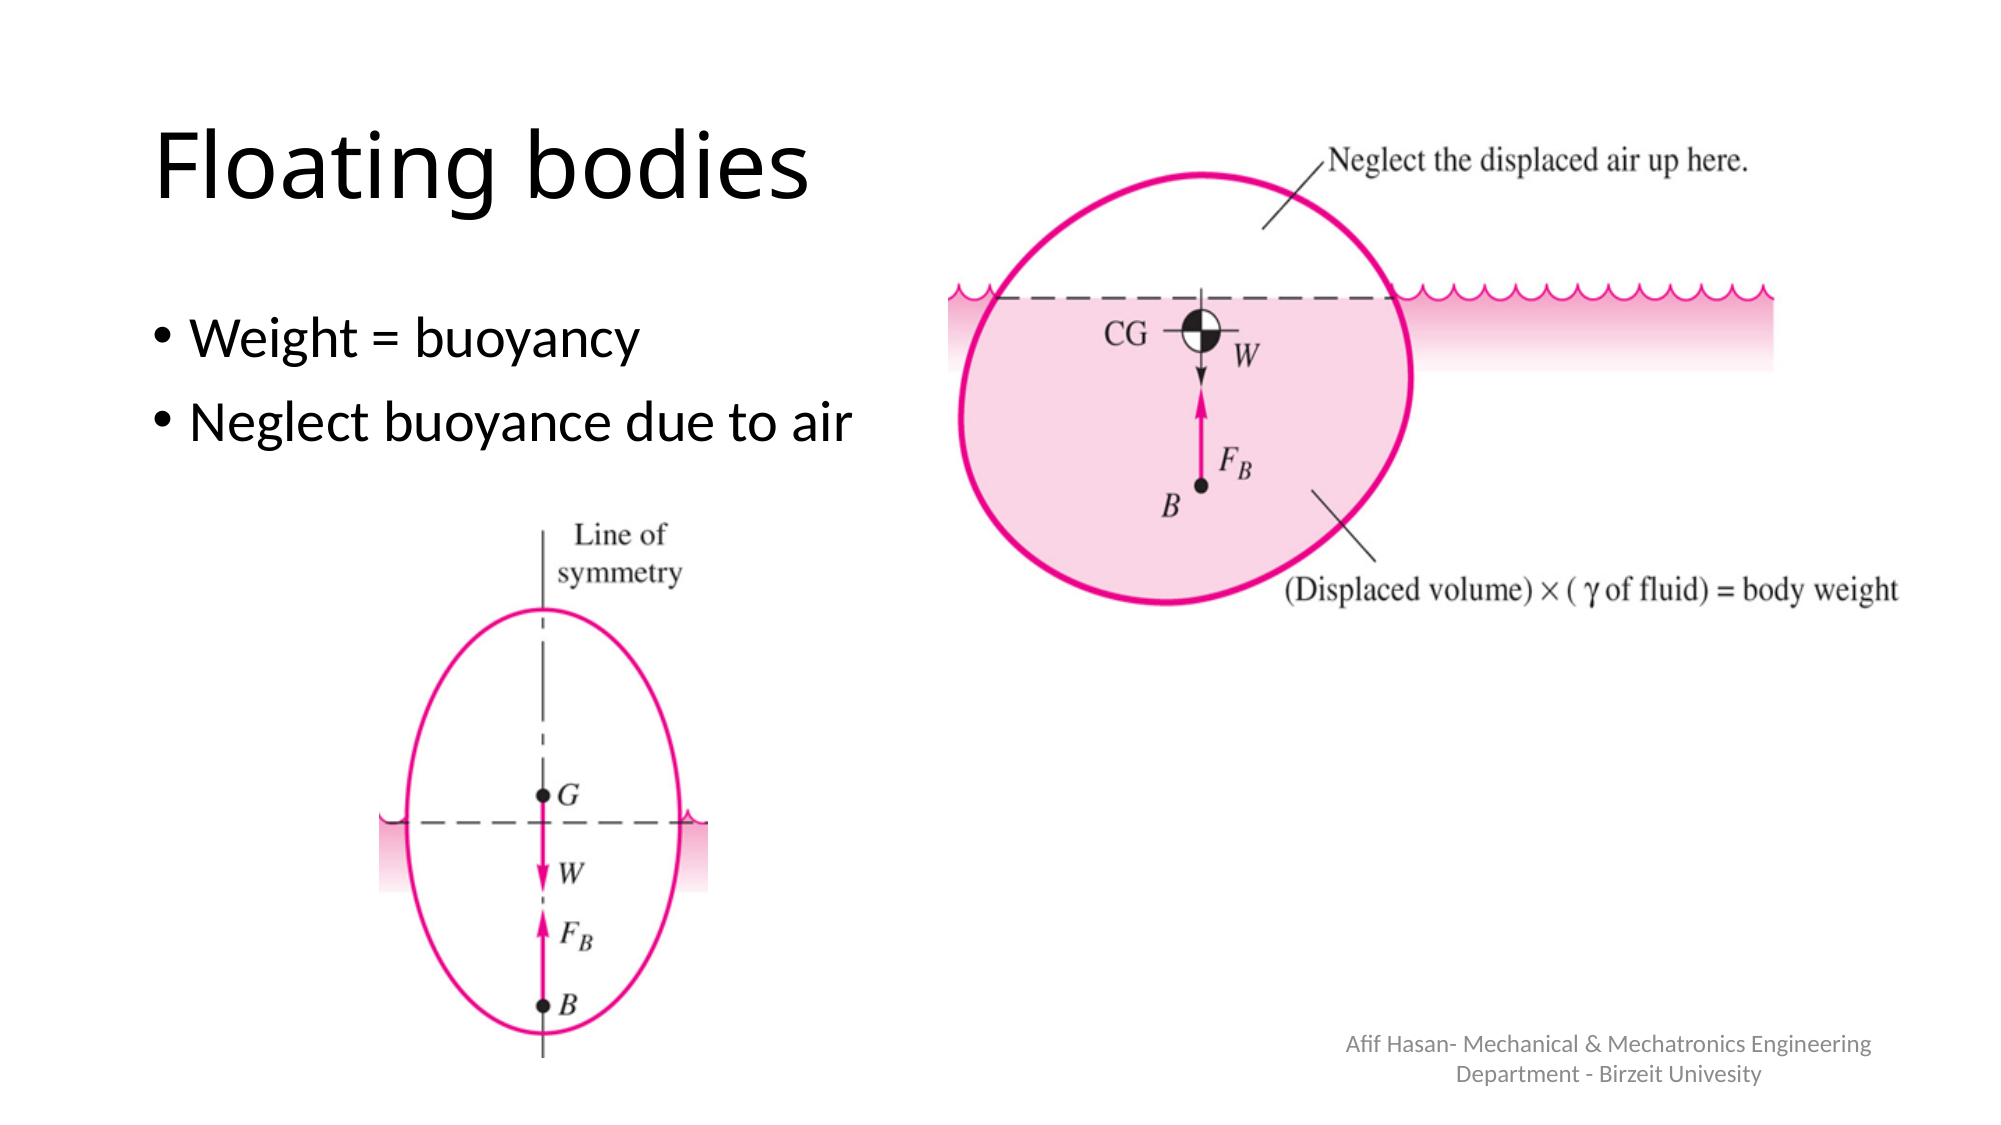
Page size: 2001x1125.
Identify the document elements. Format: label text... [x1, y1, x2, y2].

picture [379, 513, 708, 1058]
picture [948, 139, 1900, 624]
list Weight = buoyancy Neglect buoyance due to air [137, 299, 923, 1014]
title Floating bodies [137, 59, 1863, 278]
footer Afif Hasan- Mechanical & Mechatronics Engineering Department - Birzeit Univesity [1271, 1027, 1947, 1087]
